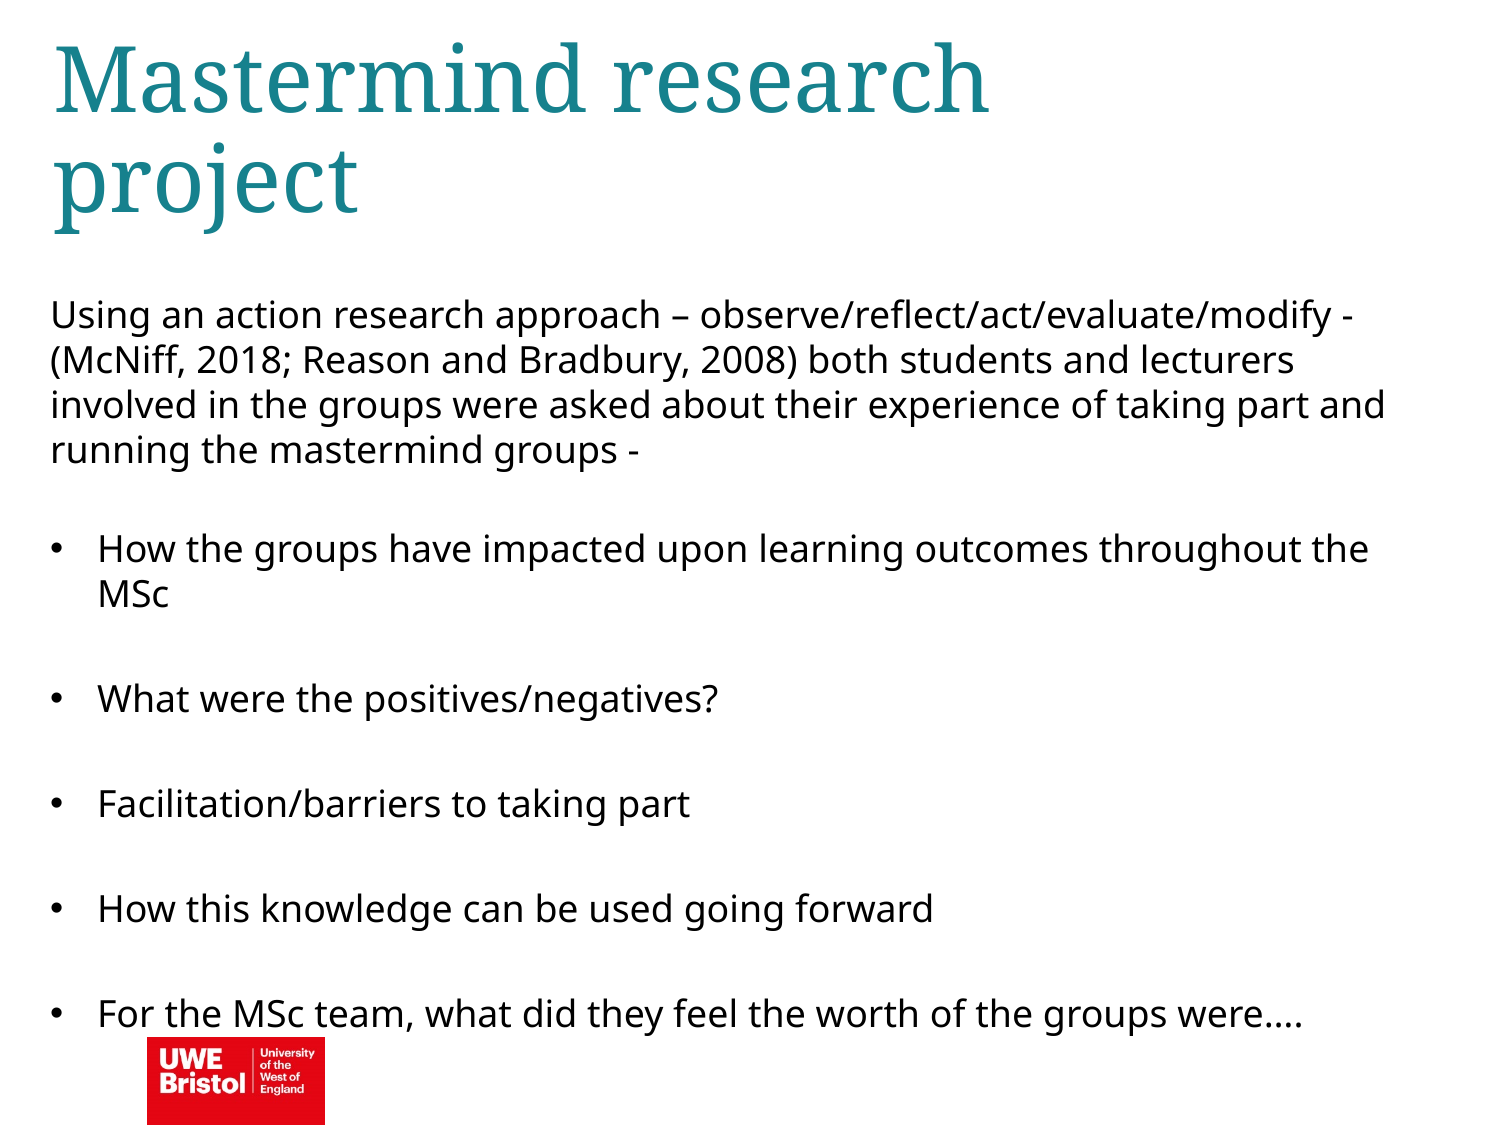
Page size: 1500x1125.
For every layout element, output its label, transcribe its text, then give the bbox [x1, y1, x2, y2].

list Using an action research approach – observe/reflect/act/evaluate/modify - (McNiff, 2018; Reason and Bradbury, 2008) both students and lecturers involved in the groups were asked about their experience of taking part and running the mastermind groups - How the groups have impacted upon learning outcomes throughout the MSc What were the positives/negatives? Facilitation/barriers to taking part How this knowledge can be used going forward For the MSc team, what did they feel the worth of the groups were…. [50, 290, 1447, 390]
picture [147, 1037, 325, 1125]
list Mastermind research project [53, 30, 1122, 255]
